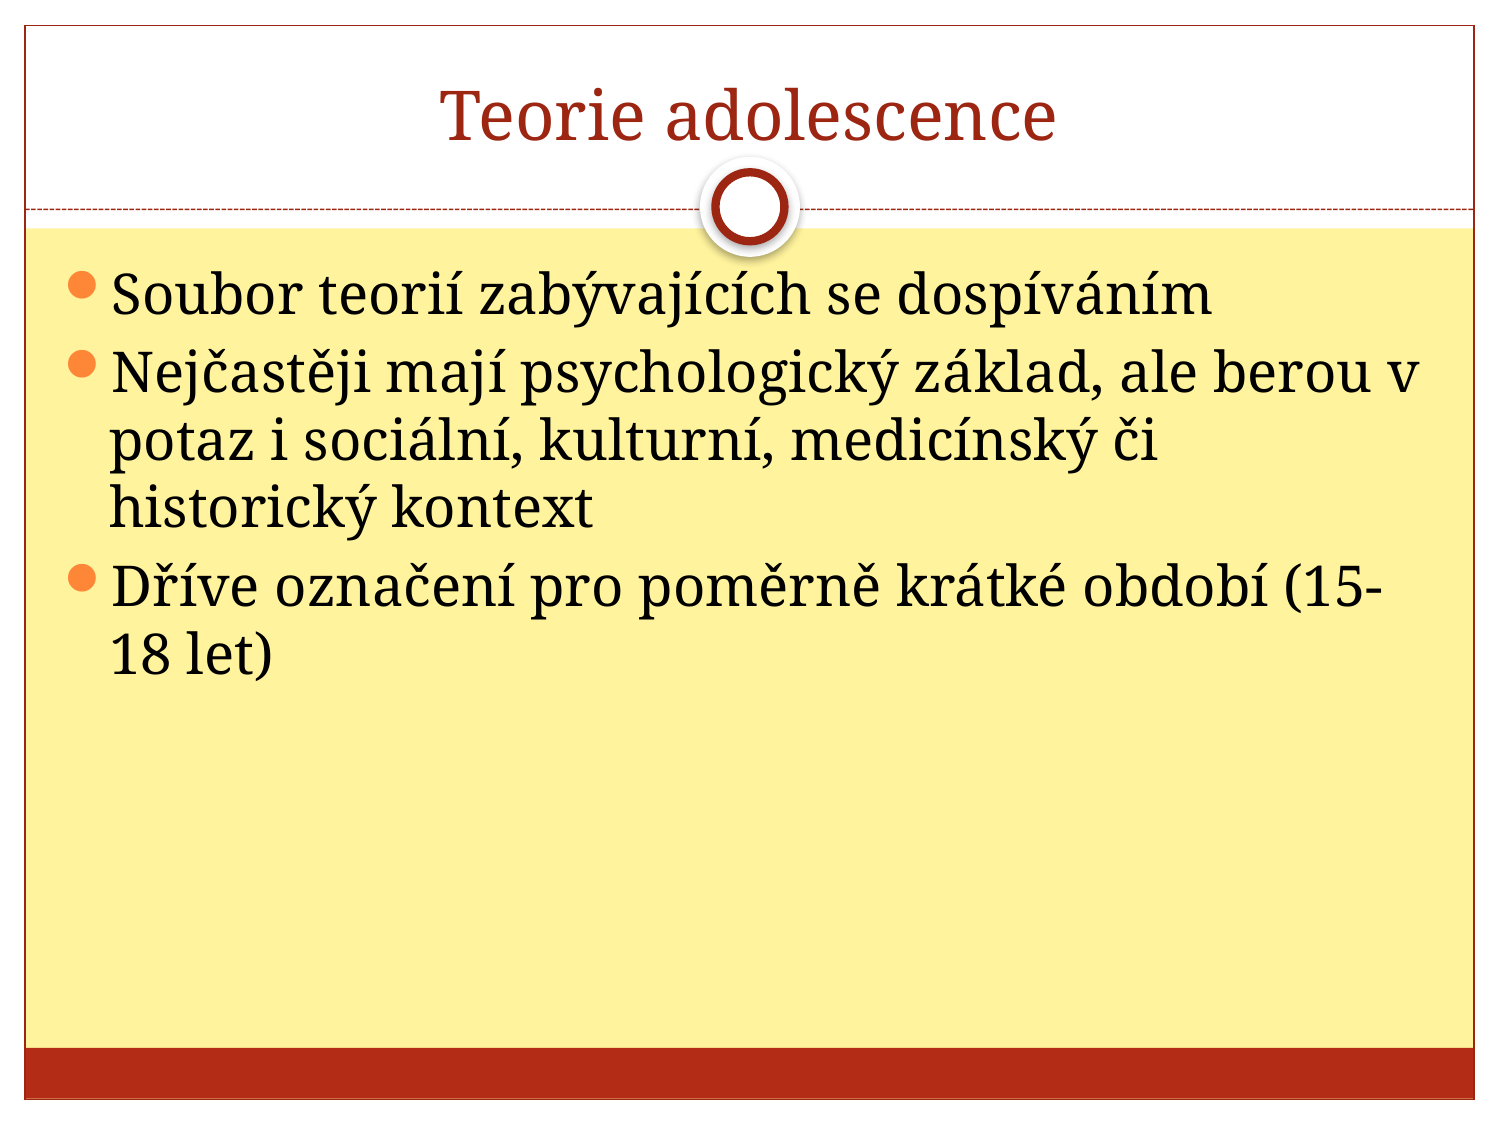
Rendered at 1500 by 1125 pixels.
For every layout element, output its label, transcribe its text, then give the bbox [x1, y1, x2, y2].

list Soubor teorií zabývajících se dospíváním Nejčastěji mají psychologický základ, ale berou v potaz i sociální, kulturní, medicínský či historický kontext Dříve označení pro poměrně krátké období (15-18 let) [49, 250, 1445, 1001]
title Teorie adolescence [49, 37, 1450, 162]
